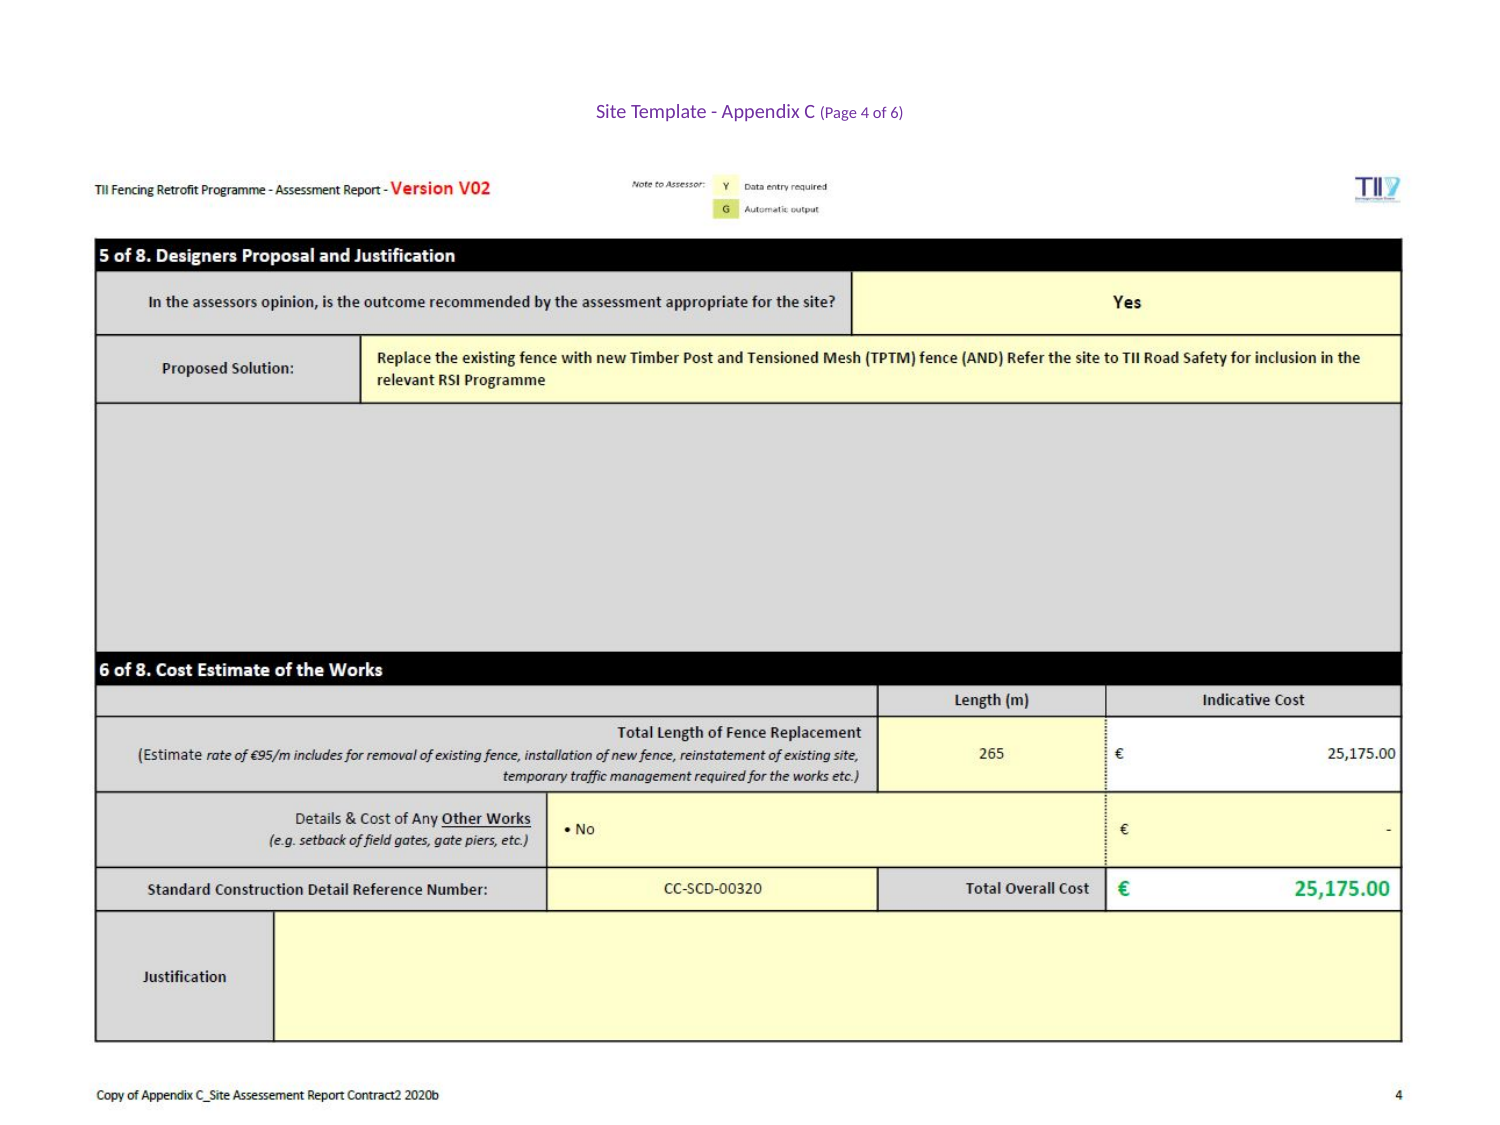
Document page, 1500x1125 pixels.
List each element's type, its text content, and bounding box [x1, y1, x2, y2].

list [70, 170, 1426, 1116]
title Site Template - Appendix C (Page 4 of 6) [75, 45, 1425, 169]
